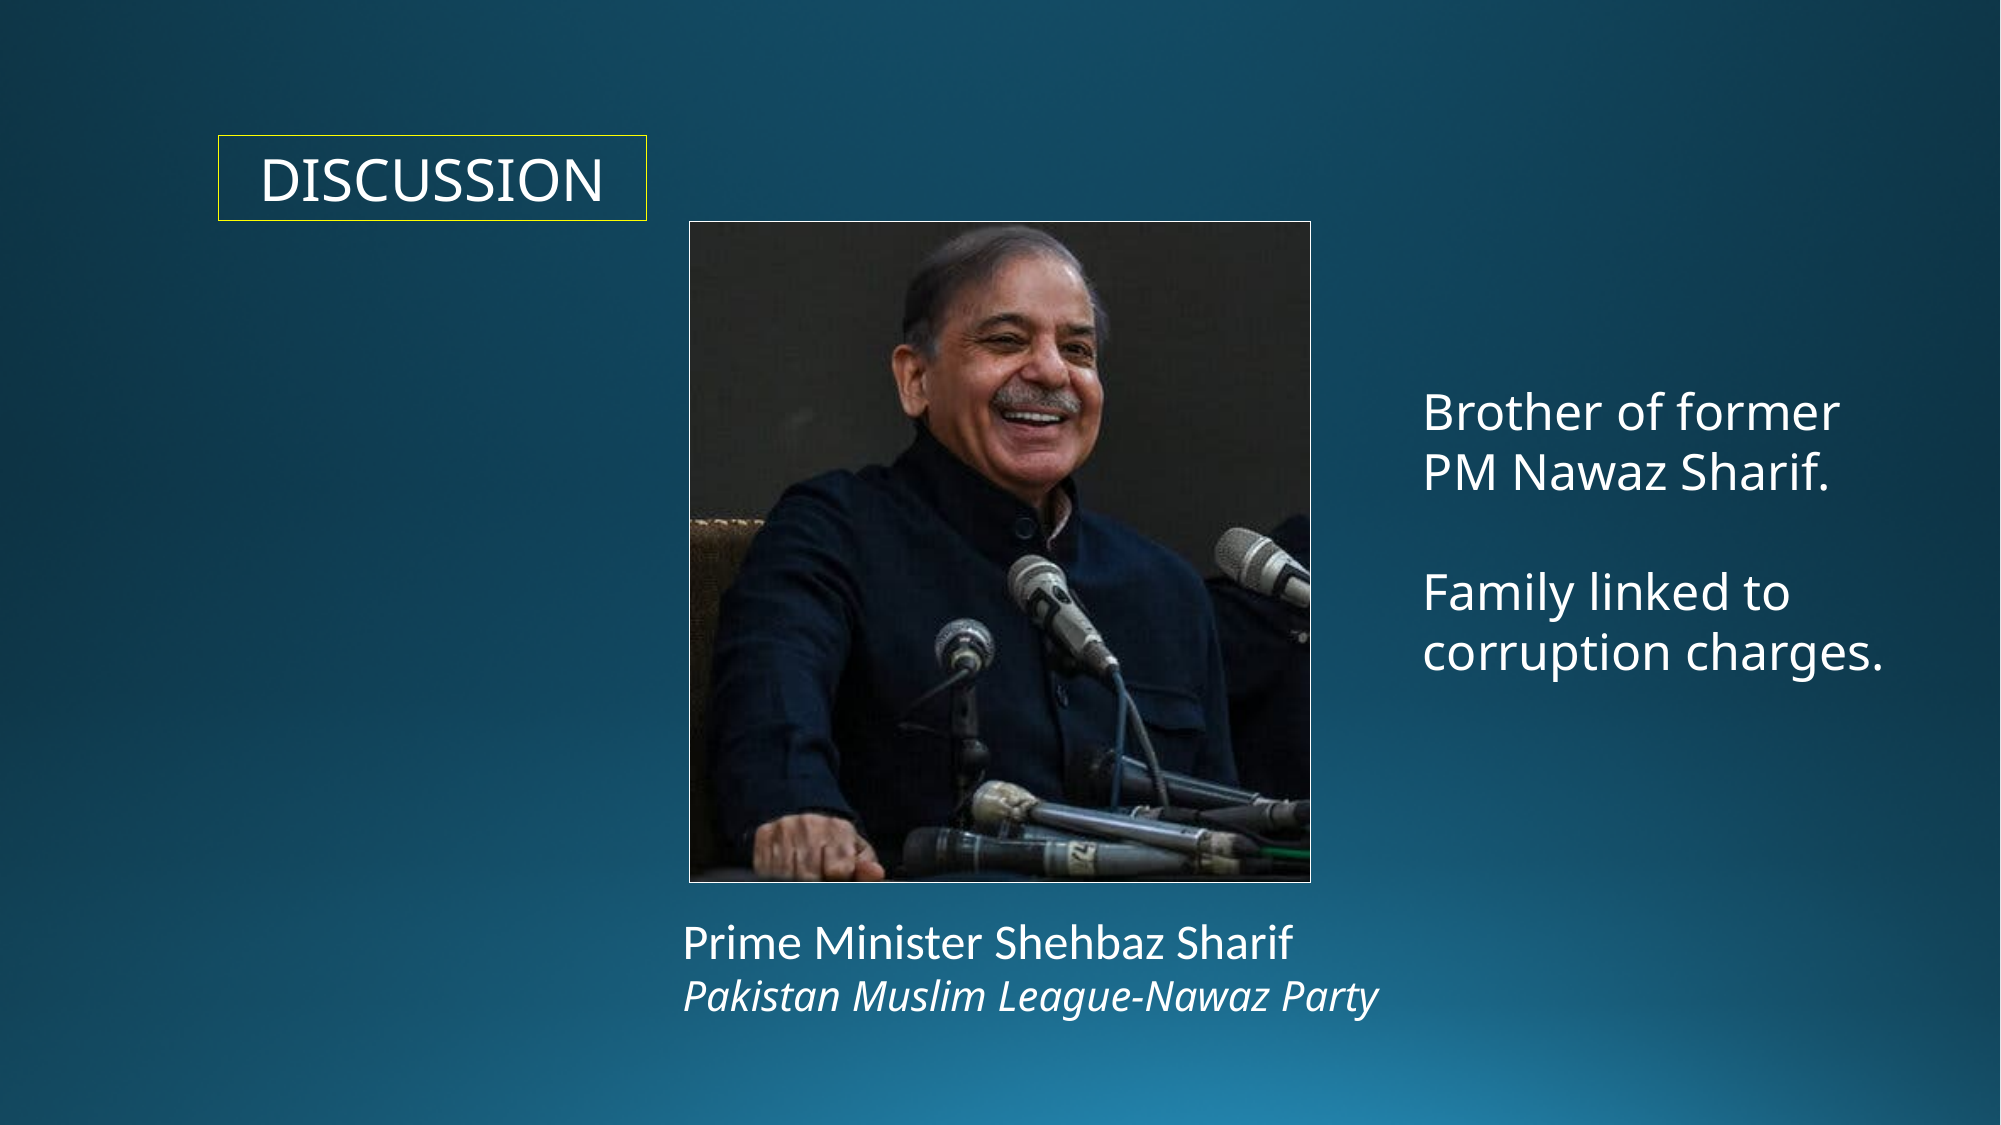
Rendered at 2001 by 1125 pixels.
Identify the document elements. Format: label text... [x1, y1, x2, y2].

text_box Prime Minister Shehbaz Sharif Pakistan Muslim League-Nawaz Party [667, 902, 1668, 1027]
text_box Brother of former PM Nawaz Sharif. Family linked to corruption charges. [1408, 373, 1927, 748]
text_box DISCUSSION [218, 135, 647, 221]
picture [0, 0, 2001, 1125]
